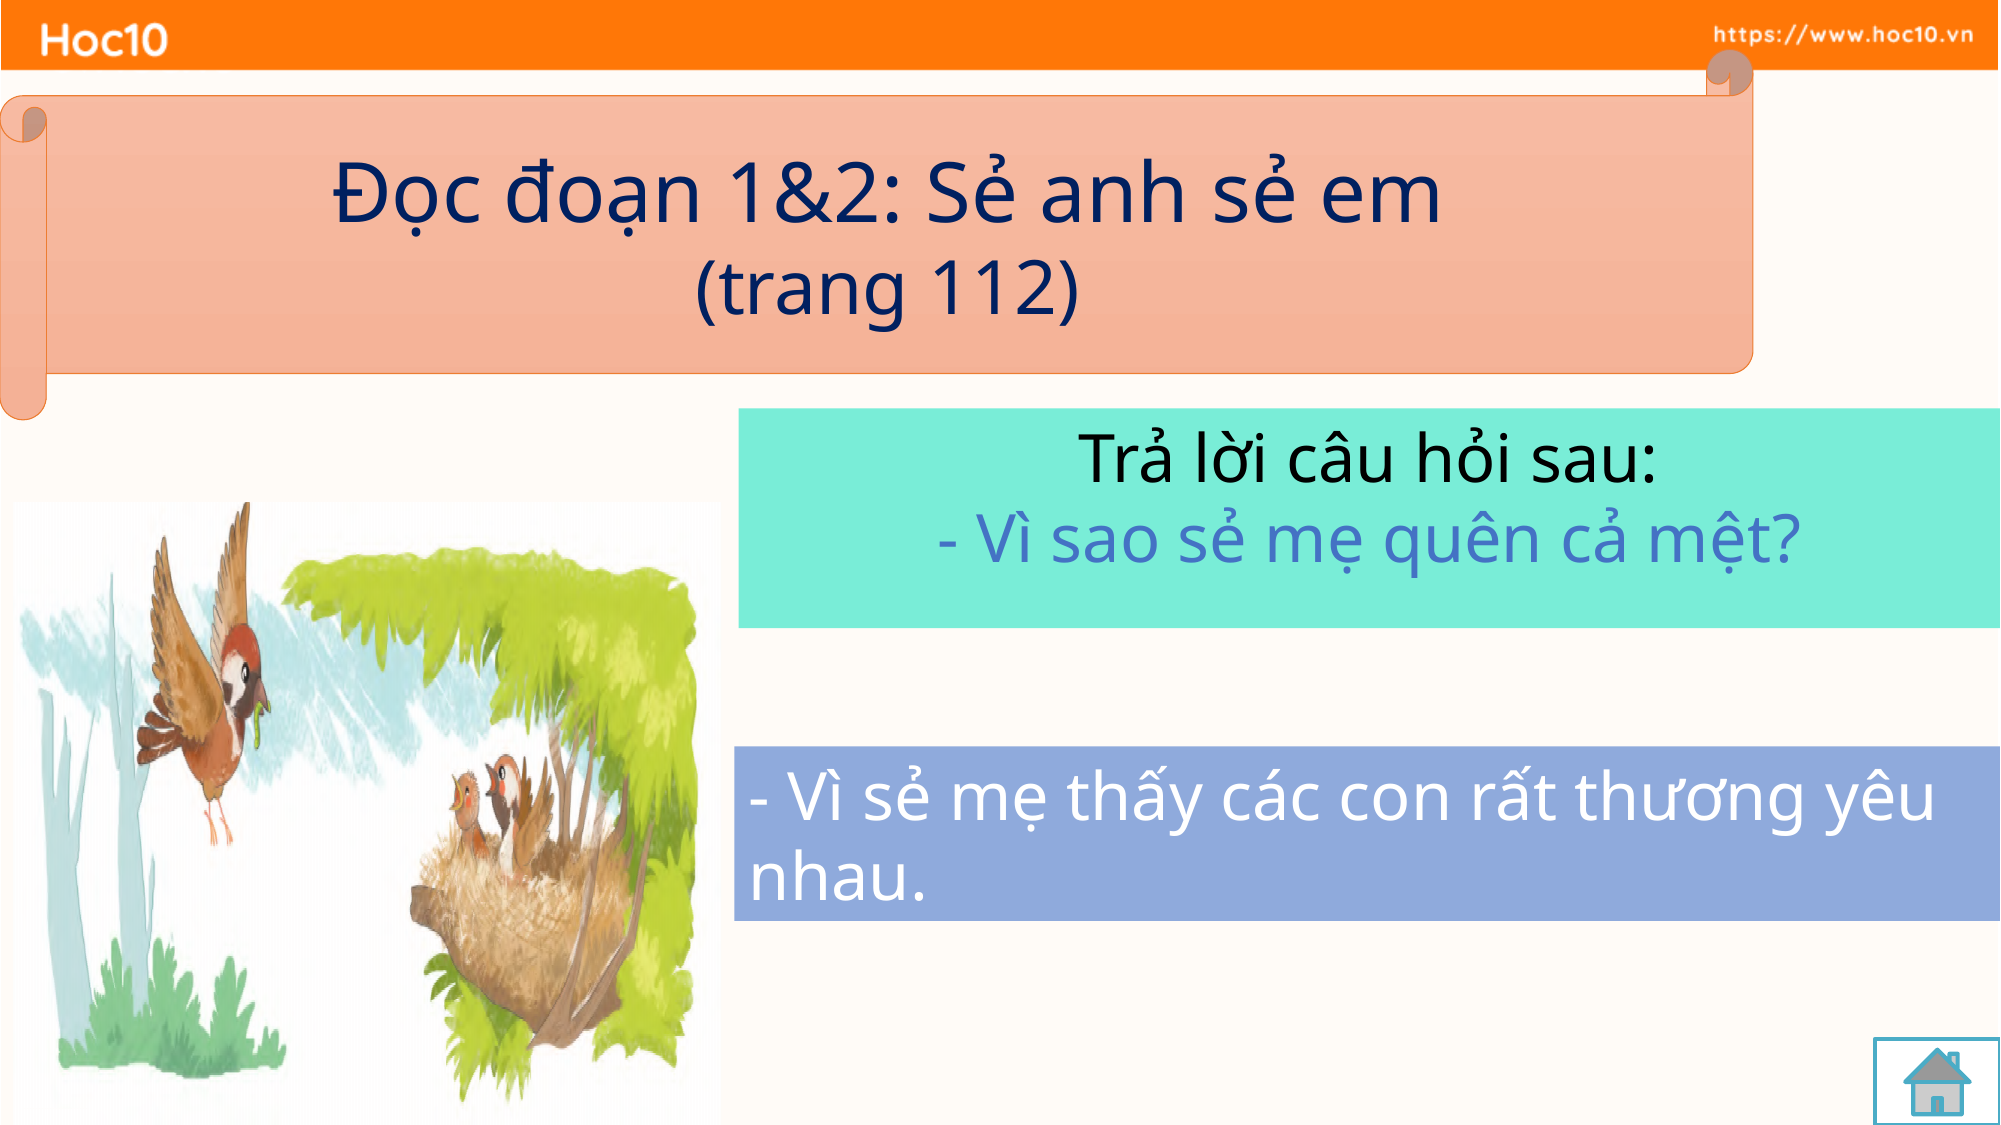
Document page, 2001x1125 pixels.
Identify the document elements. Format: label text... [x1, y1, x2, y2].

picture [0, 0, 1998, 1125]
text_box - Vì sẻ mẹ thấy các con rất thương yêu nhau. [743, 746, 2000, 921]
text_box [1875, 1038, 2000, 1125]
text_box Trả lời câu hỏi sau: - Vì sao sẻ mẹ quên cả mệt? [738, 408, 2000, 629]
text_box Đọc đoạn 1&2: Sẻ anh sẻ em (trang 112) [0, 48, 1754, 421]
